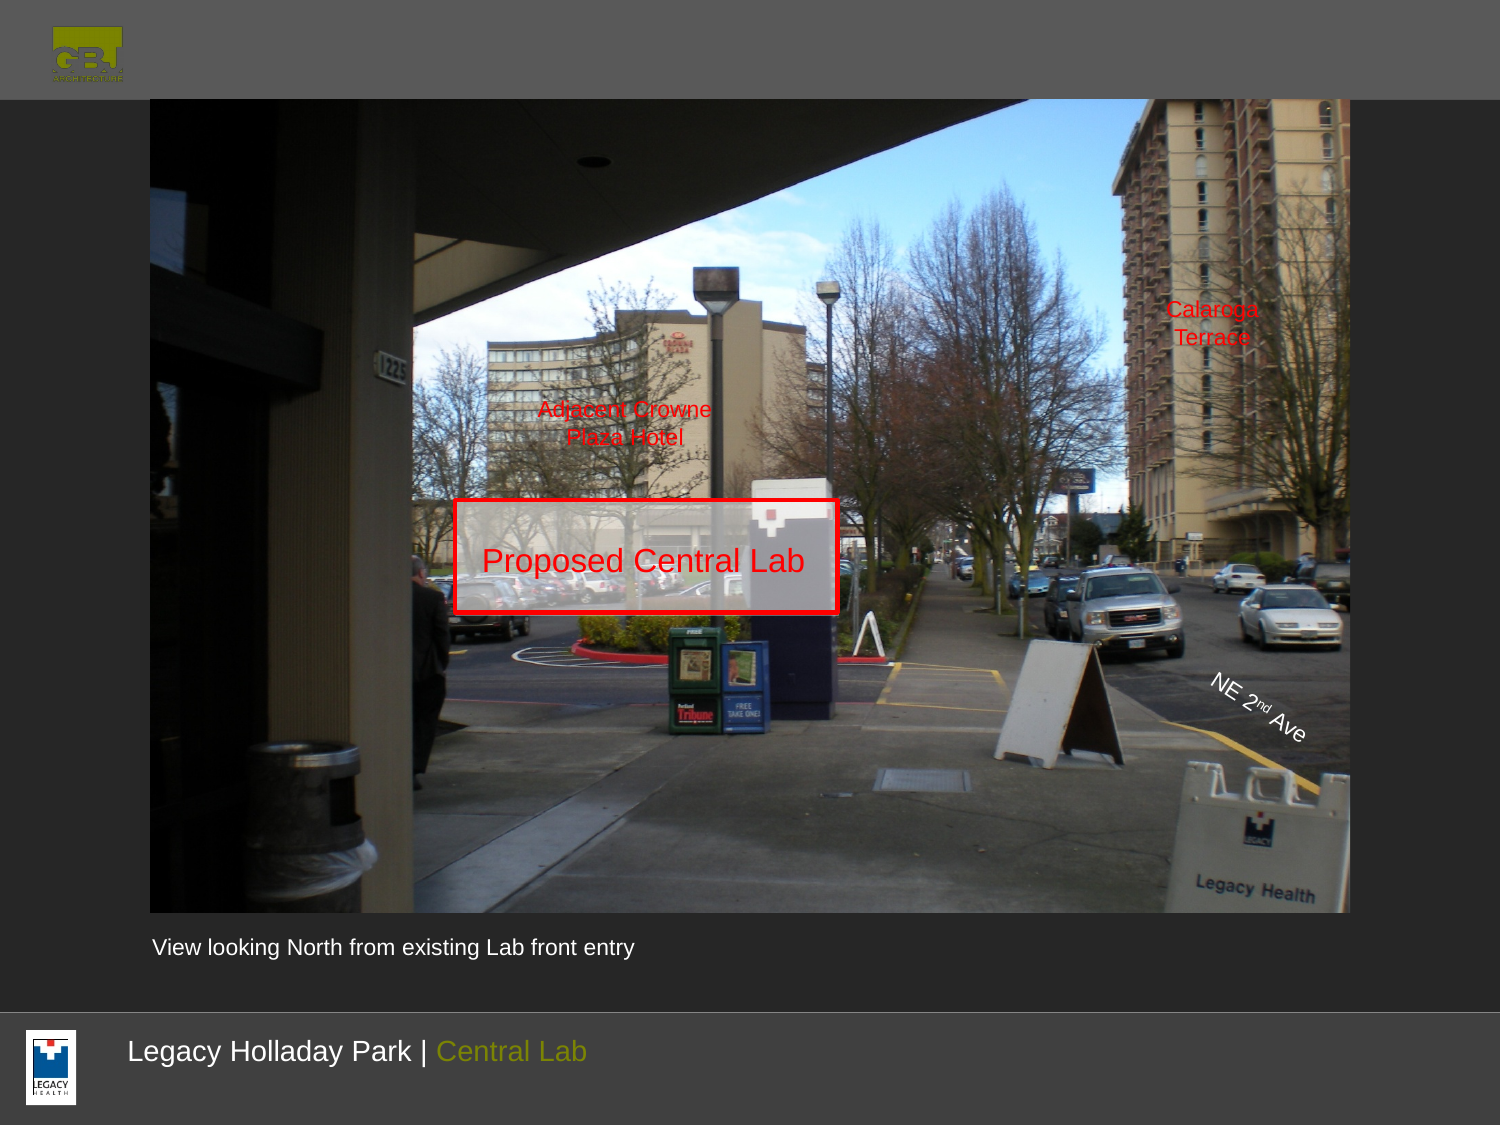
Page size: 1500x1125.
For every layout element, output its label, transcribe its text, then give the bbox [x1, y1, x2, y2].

picture [50, 24, 125, 84]
picture [149, 99, 1351, 913]
picture [33, 1039, 68, 1095]
text_box View looking North from existing Lab front entry [137, 924, 675, 968]
